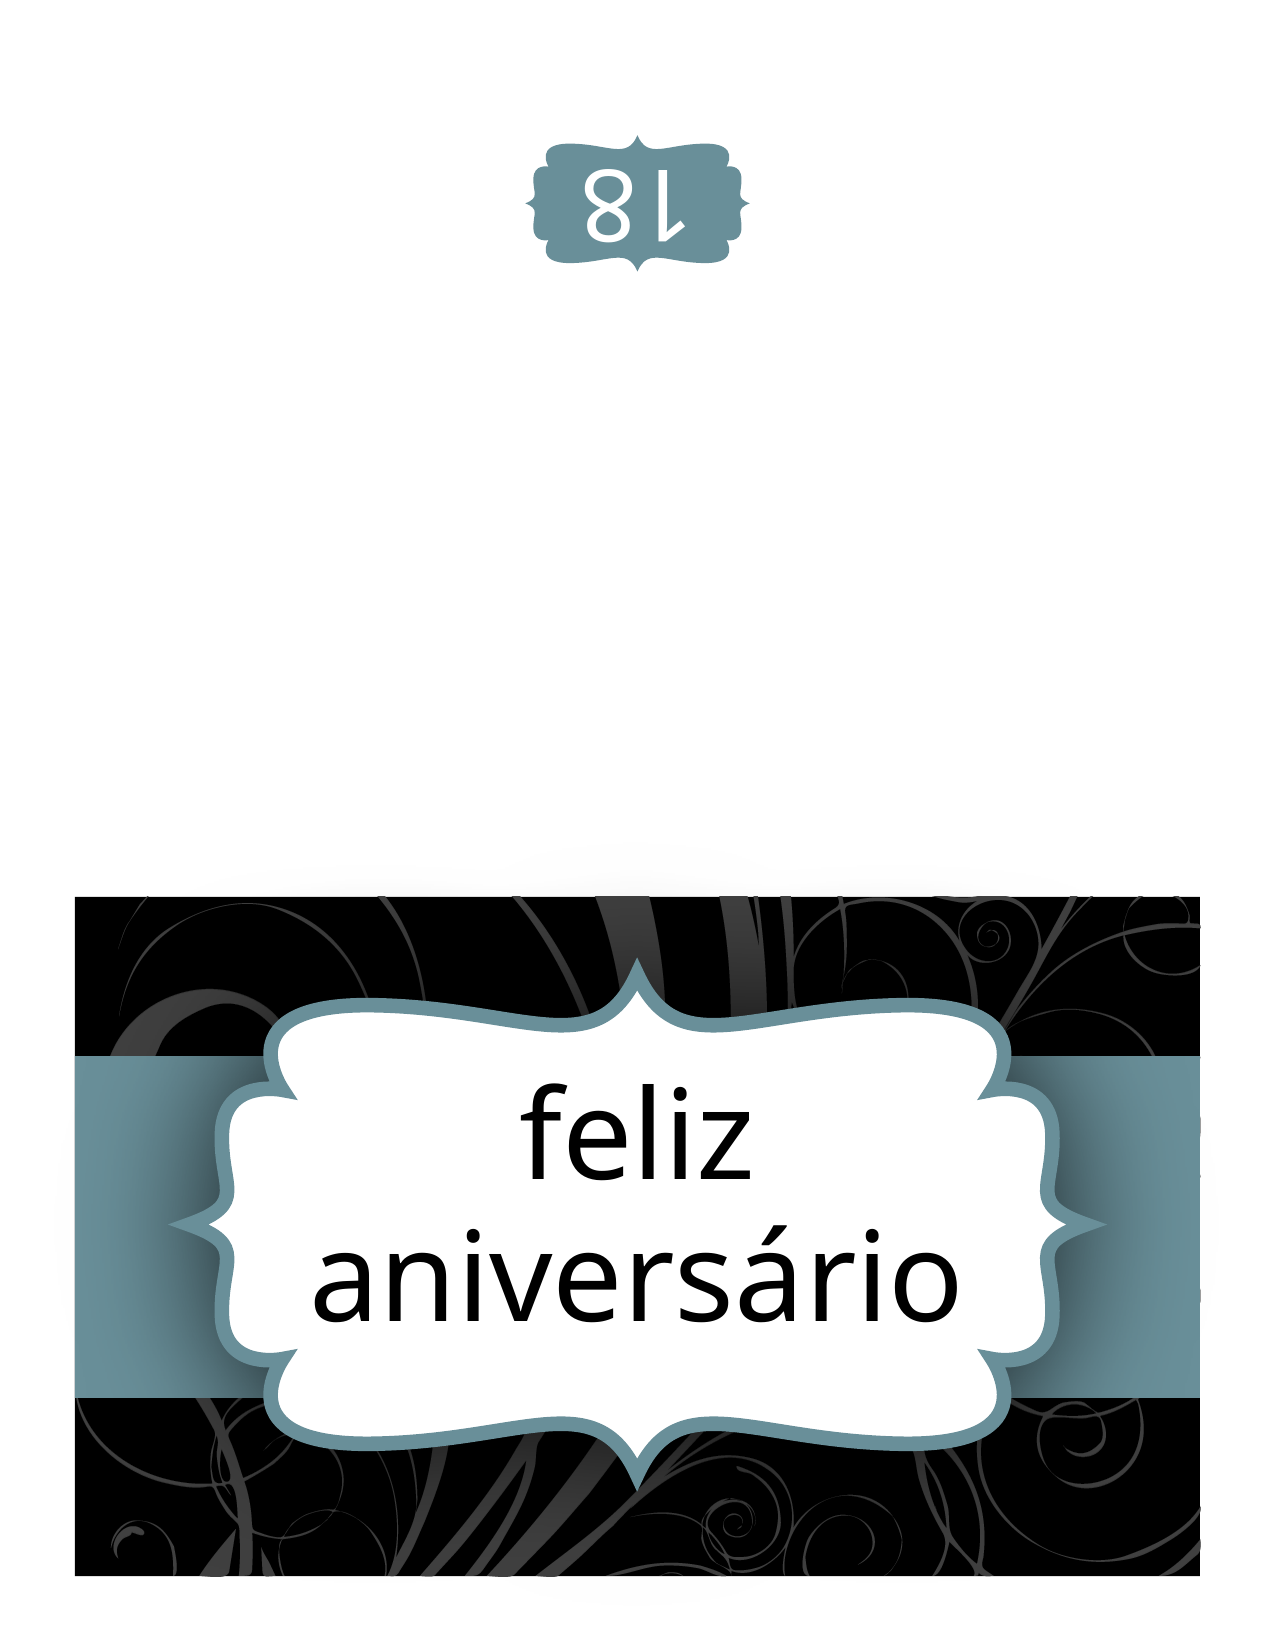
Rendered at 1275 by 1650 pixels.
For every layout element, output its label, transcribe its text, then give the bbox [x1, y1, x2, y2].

picture [75, 896, 1201, 1577]
list feliz aniversário [287, 1038, 988, 1377]
list 18 [525, 134, 750, 272]
